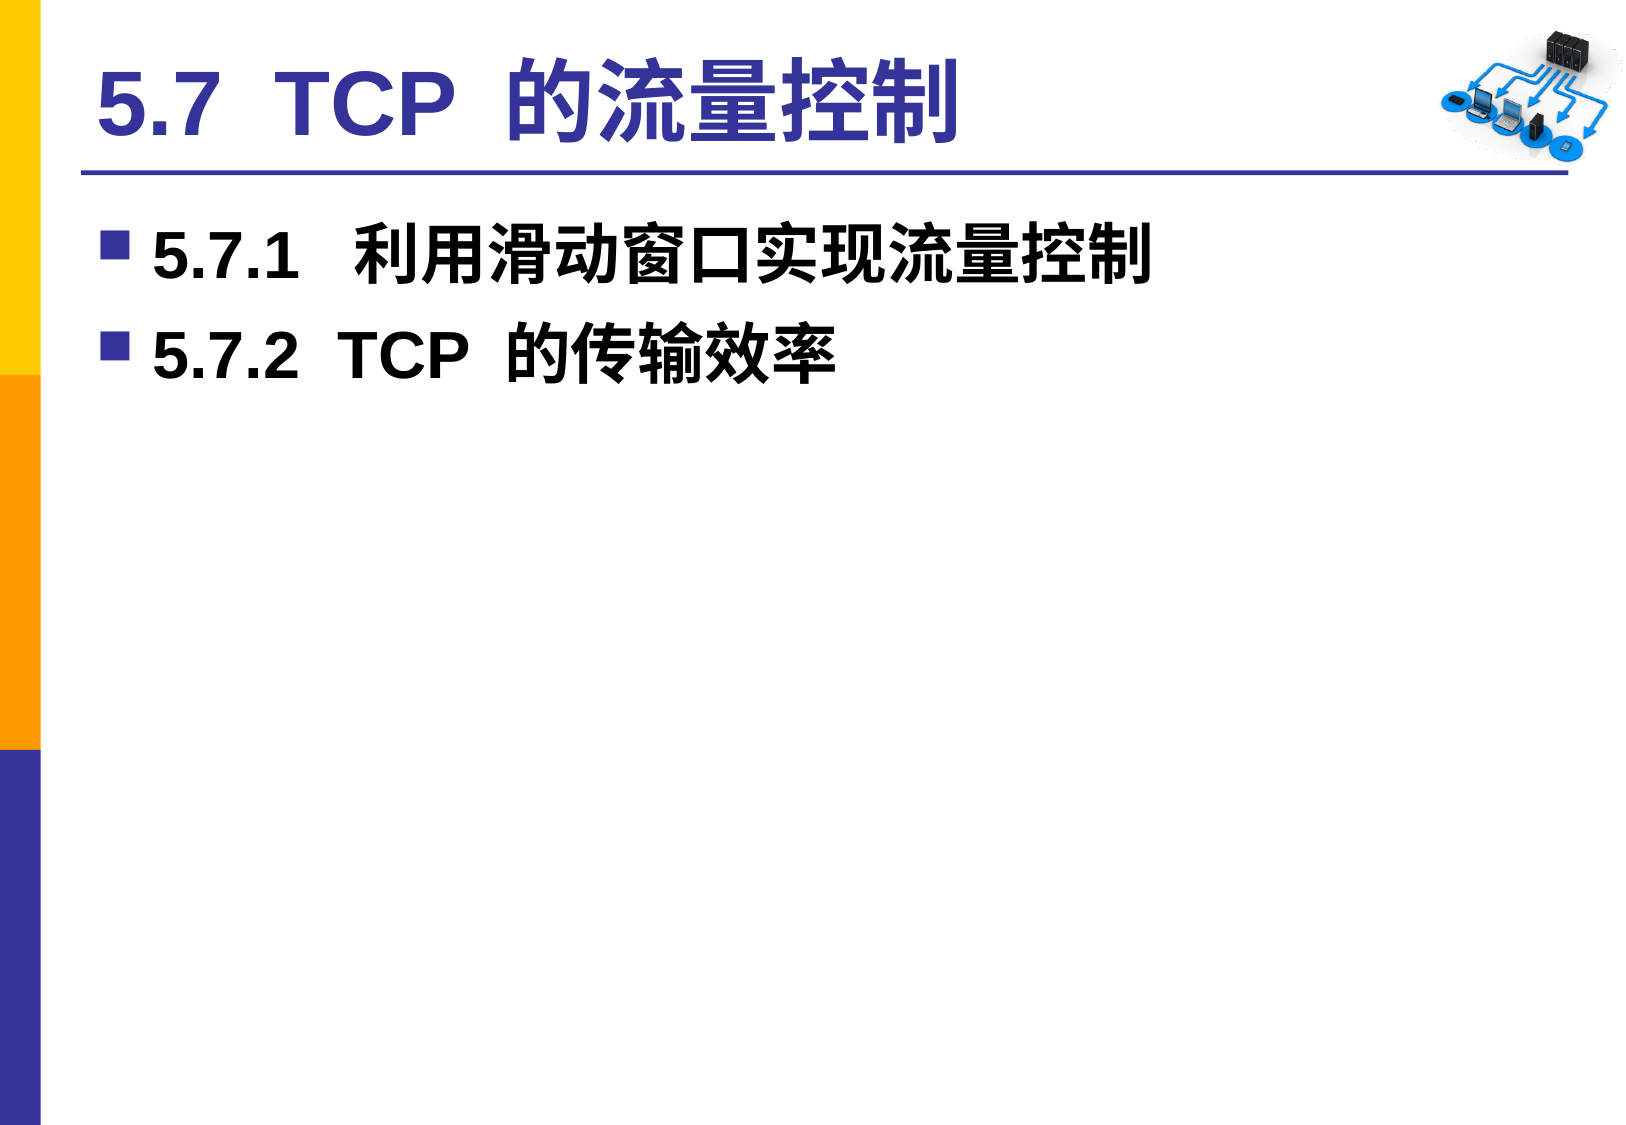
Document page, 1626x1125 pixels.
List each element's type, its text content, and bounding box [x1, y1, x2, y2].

list 5.7.1 利用滑动窗口实现流量控制 5.7.2 TCP 的传输效率 [81, 196, 1569, 1006]
title 5.7 TCP 的流量控制 [81, 30, 1569, 161]
picture [1438, 30, 1624, 165]
